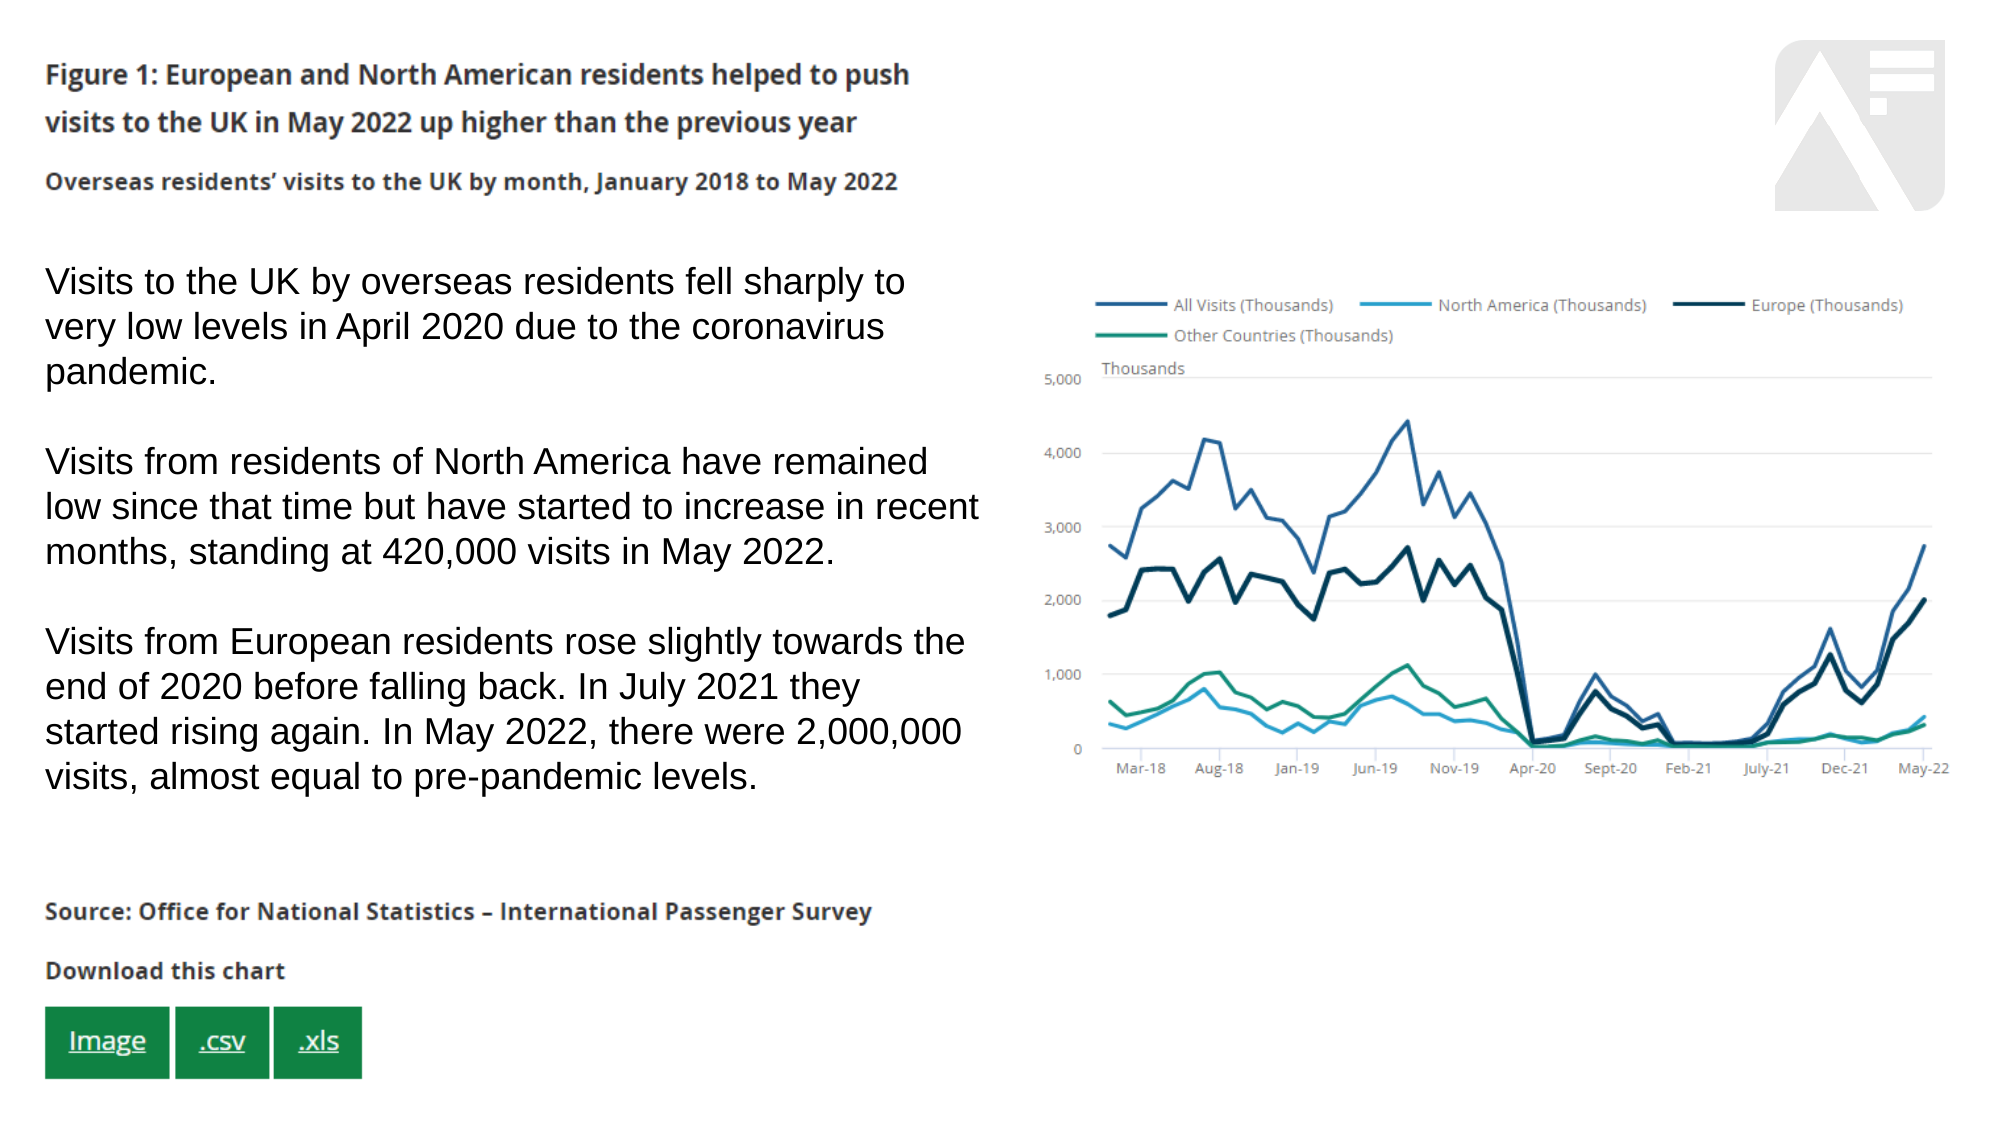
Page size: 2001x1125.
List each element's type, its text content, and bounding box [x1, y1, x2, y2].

picture [1017, 281, 1970, 808]
picture [1775, 40, 1945, 211]
picture [30, 40, 1151, 211]
text_box Visits to the UK by overseas residents fell sharply to very low levels in April 2020 due to the coronavirus pandemic. Visits from residents of North America have remained low since that time but have started to increase in recent months, standing at 420,000 visits in May 2022. Visits from European residents rose slightly towards the end of 2020 before falling back. In July 2021 they started rising again. In May 2022, there were 2,000,000 visits, almost equal to pre-pandemic levels. [30, 211, 1000, 850]
picture [30, 878, 1151, 1122]
